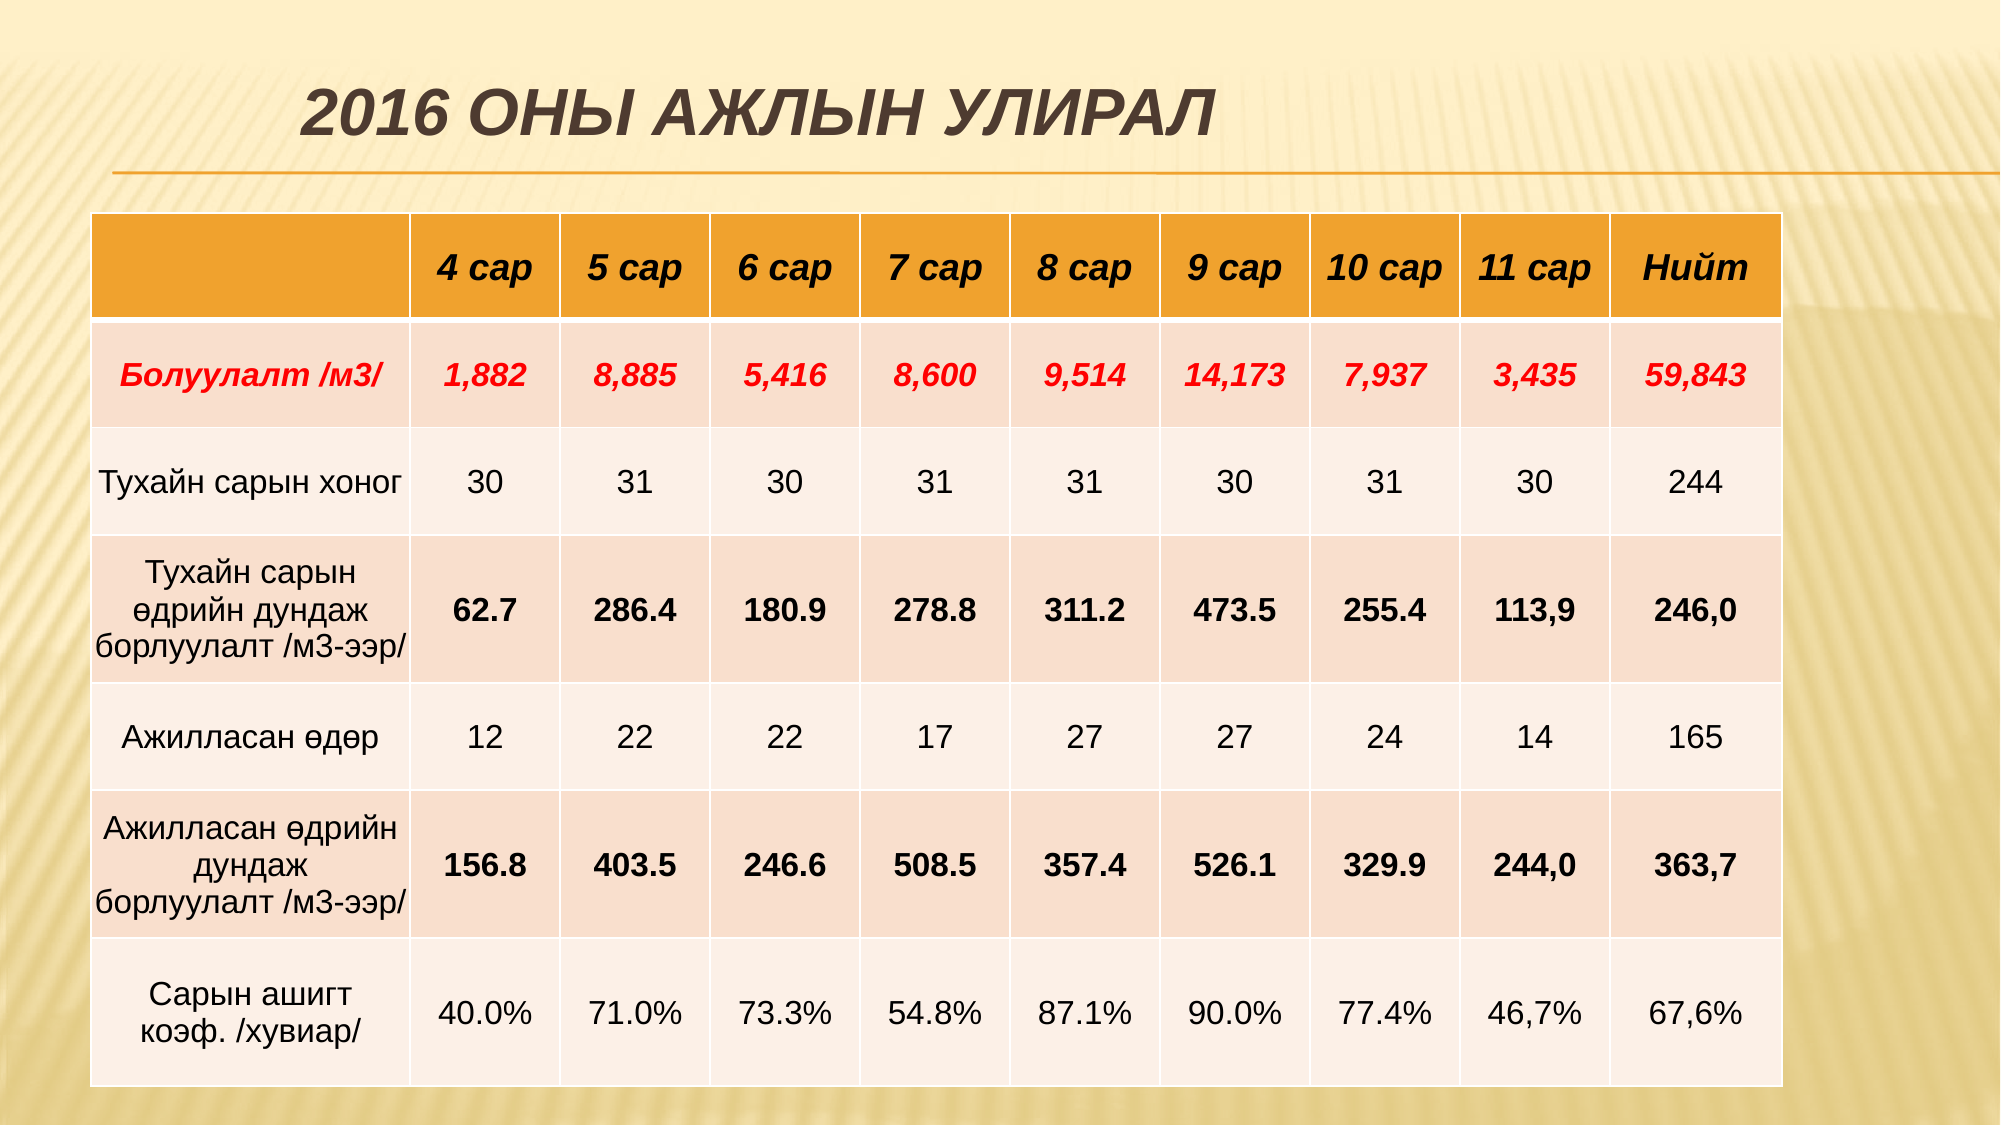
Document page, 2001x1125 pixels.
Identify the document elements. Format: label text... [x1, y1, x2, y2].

table_cell 113,9 [1461, 536, 1609, 682]
table_cell 46,7% [1461, 939, 1609, 1085]
table_cell 17 [861, 684, 1009, 789]
table_header Нийт [1611, 214, 1781, 317]
table_cell 59,843 [1611, 323, 1781, 427]
table_cell 22 [711, 684, 859, 789]
table_cell 73.3% [711, 939, 859, 1085]
table_cell 77.4% [1311, 939, 1459, 1085]
table_cell 286.4 [561, 536, 709, 682]
table_cell 526.1 [1161, 791, 1309, 937]
table_cell 244 [1611, 428, 1781, 534]
table_cell 7,937 [1311, 323, 1459, 427]
table_cell 329.9 [1311, 791, 1459, 937]
table_cell 14,173 [1161, 323, 1309, 427]
table_cell Тухайн сарын өдрийн дундаж борлуулалт /м3-ээр/ [92, 536, 409, 682]
table_cell 246,0 [1611, 536, 1781, 682]
table_cell 67,6% [1611, 939, 1781, 1085]
table_cell 31 [1011, 428, 1159, 534]
table_cell 473.5 [1161, 536, 1309, 682]
table_header 4 сар [411, 214, 559, 317]
table_header 10 сар [1311, 214, 1459, 317]
table_cell 363,7 [1611, 791, 1781, 937]
table_cell 87.1% [1011, 939, 1159, 1085]
table_cell 255.4 [1311, 536, 1459, 682]
table_cell 40.0% [411, 939, 559, 1085]
table_cell 311.2 [1011, 536, 1159, 682]
table_cell 30 [711, 428, 859, 534]
table_cell 30 [1461, 428, 1609, 534]
table_cell 244,0 [1461, 791, 1609, 937]
table_cell 14 [1461, 684, 1609, 789]
table_header 11 сар [1461, 214, 1609, 317]
table_cell 27 [1011, 684, 1159, 789]
table_cell 165 [1611, 684, 1781, 789]
table_cell 27 [1161, 684, 1309, 789]
table_header 6 сар [711, 214, 859, 317]
table_cell 357.4 [1011, 791, 1159, 937]
table_cell 31 [561, 428, 709, 534]
table_cell 30 [1161, 428, 1309, 534]
table_cell 22 [561, 684, 709, 789]
table_cell 1,882 [411, 323, 559, 427]
table_cell 31 [1311, 428, 1459, 534]
table_cell Сарын ашигт коэф. /хувиар/ [92, 939, 409, 1085]
table_cell 156.8 [411, 791, 559, 937]
table_cell 30 [411, 428, 559, 534]
table_cell 62.7 [411, 536, 559, 682]
table_cell 8,600 [861, 323, 1009, 427]
table_cell Ажилласан өдрийн дундаж борлуулалт /м3-ээр/ [92, 791, 409, 937]
table_cell Ажилласан өдөр [92, 684, 409, 789]
table_cell Тухайн сарын хоног [92, 428, 409, 534]
table_cell Болуулалт /м3/ [92, 323, 409, 427]
table_cell 403.5 [561, 791, 709, 937]
text_box 2016 оны ажлын улирал [62, 62, 1455, 163]
table_cell 246.6 [711, 791, 859, 937]
table_cell 90.0% [1161, 939, 1309, 1085]
table_cell 31 [861, 428, 1009, 534]
table_cell 8,885 [561, 323, 709, 427]
table_cell 5,416 [711, 323, 859, 427]
table_header 8 сар [1011, 214, 1159, 317]
table_header [92, 214, 409, 317]
table_cell 54.8% [861, 939, 1009, 1085]
table_header 7 сар [861, 214, 1009, 317]
table_cell 180.9 [711, 536, 859, 682]
table_header 9 сар [1161, 214, 1309, 317]
table_cell 12 [411, 684, 559, 789]
table_cell 278.8 [861, 536, 1009, 682]
table_cell 508.5 [861, 791, 1009, 937]
table_header 5 сар [561, 214, 709, 317]
table_cell 71.0% [561, 939, 709, 1085]
table_cell 9,514 [1011, 323, 1159, 427]
table_cell 3,435 [1461, 323, 1609, 427]
table_cell 24 [1311, 684, 1459, 789]
